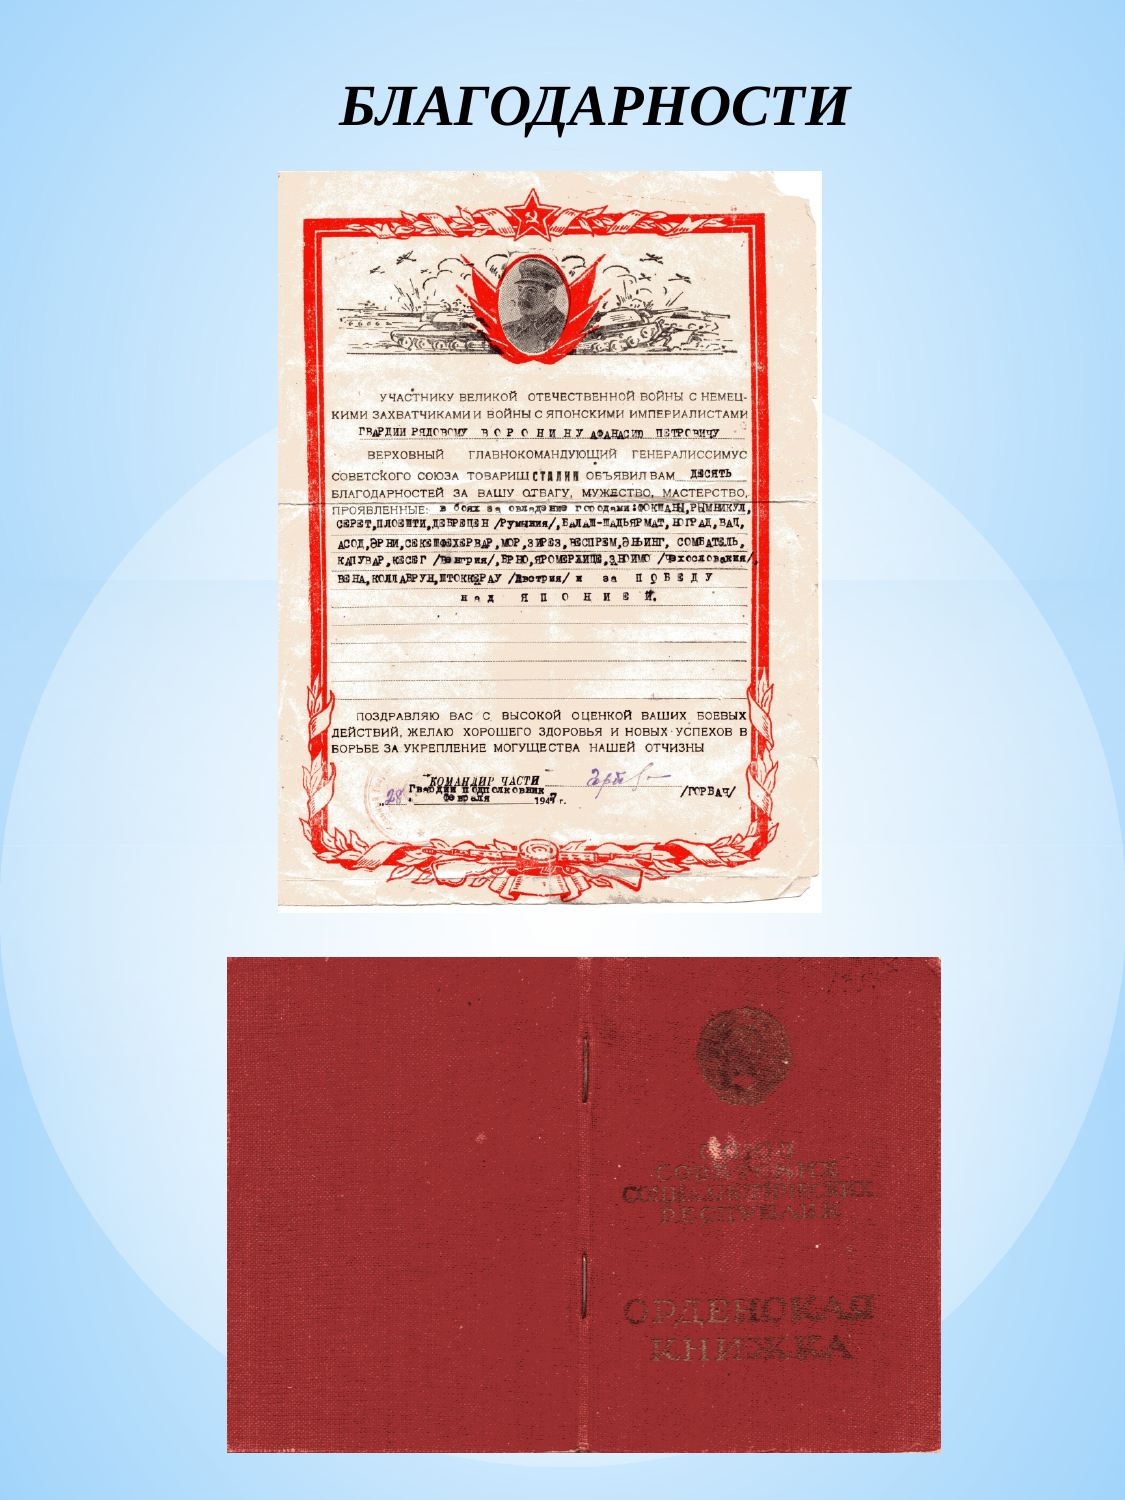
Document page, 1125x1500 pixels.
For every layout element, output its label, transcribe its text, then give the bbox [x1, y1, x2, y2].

title БЛАГОДАРНОСТИ [101, 60, 1058, 183]
picture [227, 957, 941, 1454]
picture [278, 170, 822, 913]
